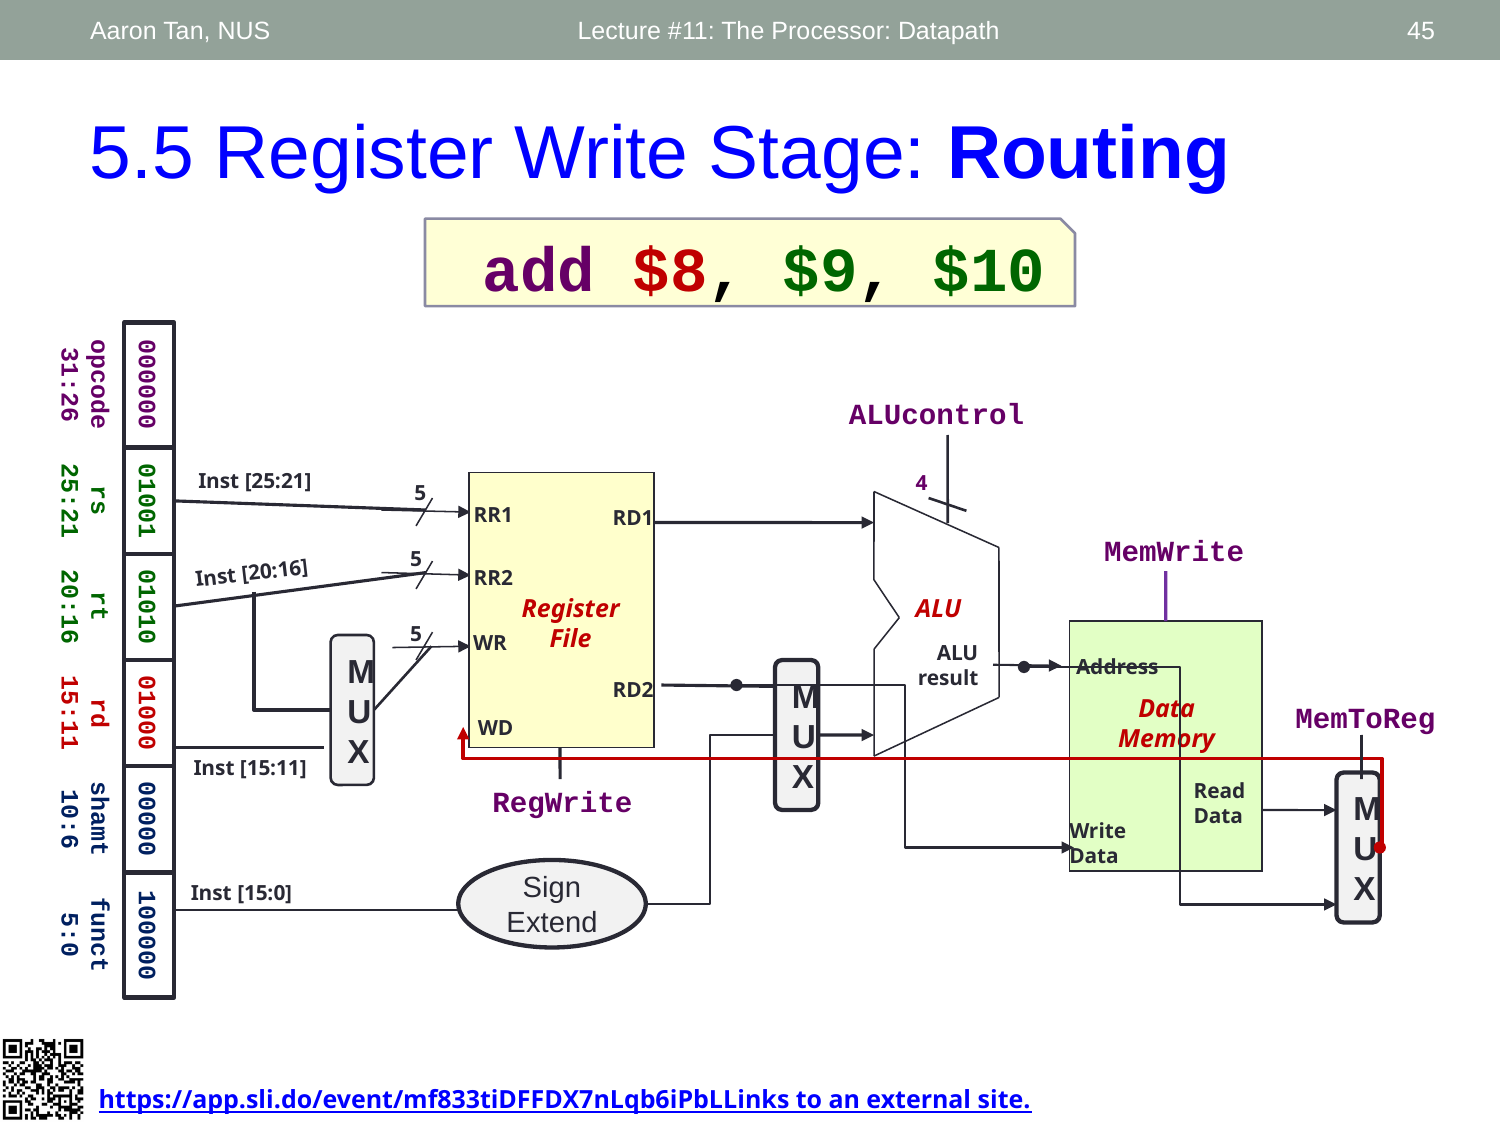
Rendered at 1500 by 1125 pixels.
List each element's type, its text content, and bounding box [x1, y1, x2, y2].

picture [0, 1037, 84, 1122]
slide_number 45 [1308, 3, 1450, 57]
footer Lecture #11: The Processor: Datapath [562, 3, 1238, 57]
slide_number Aaron Tan, NUS [75, 3, 550, 57]
text_box 5.5 Register Write Stage: Routing [75, 96, 1450, 202]
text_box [48, 322, 1452, 998]
text_box add $8, $9, $10 [422, 216, 1078, 309]
